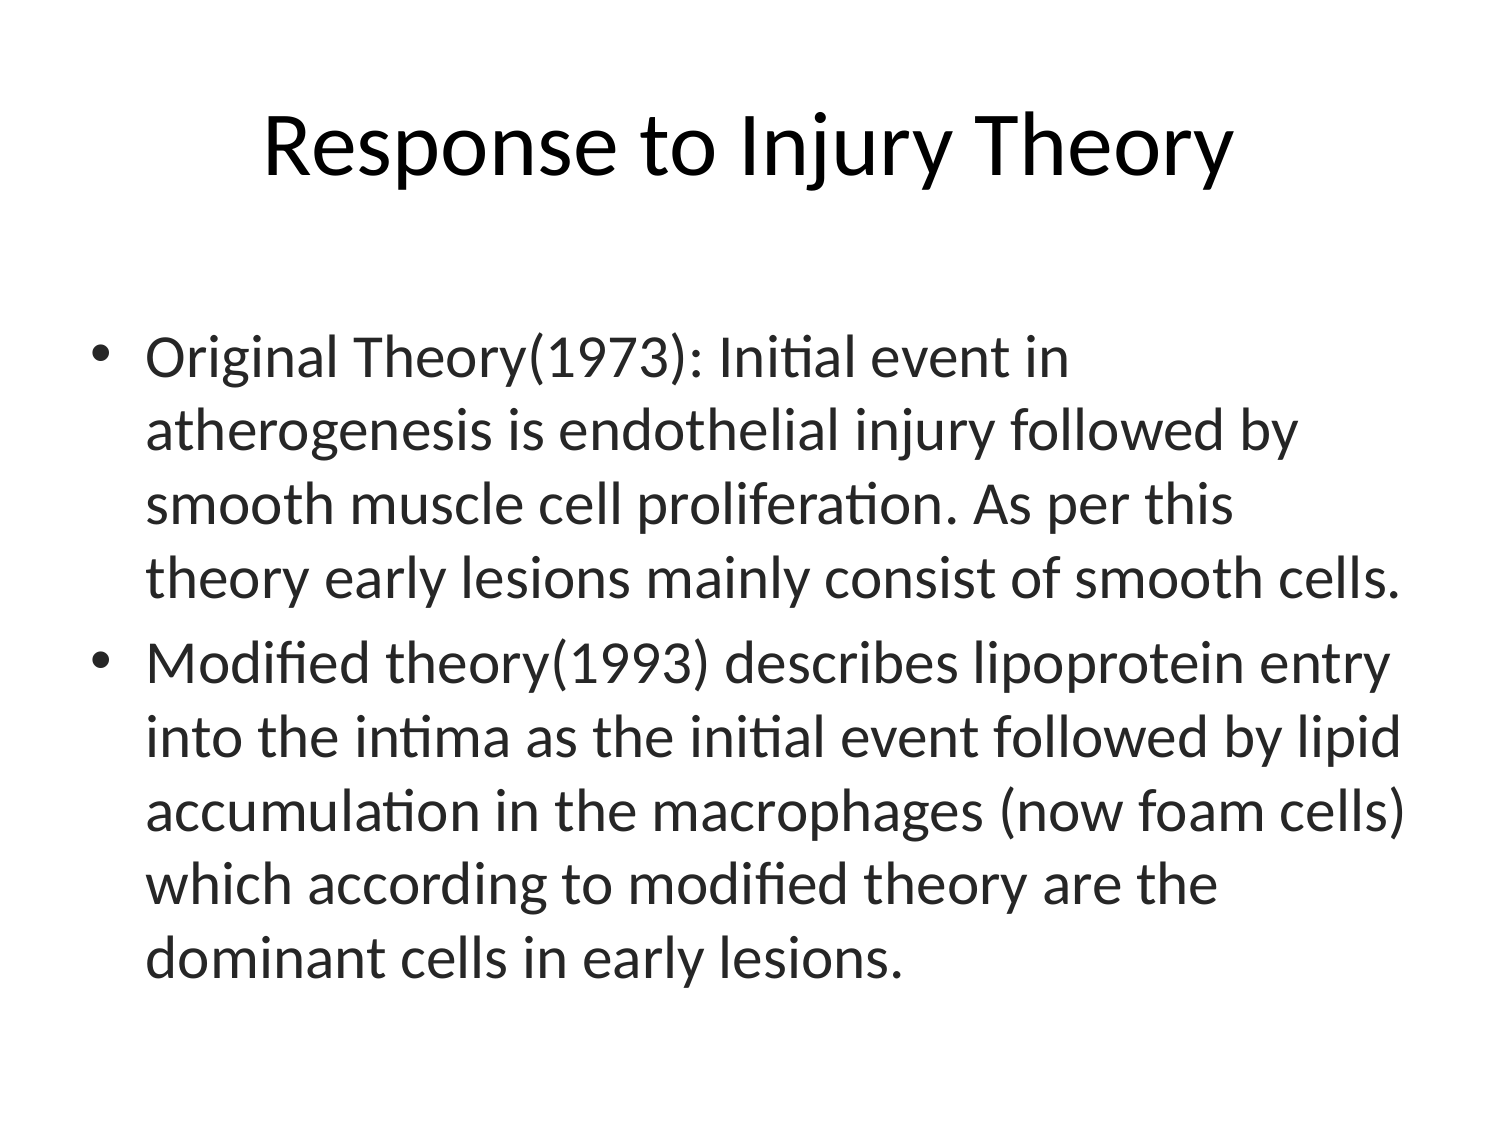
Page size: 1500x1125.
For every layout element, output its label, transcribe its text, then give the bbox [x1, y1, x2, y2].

title Response to Injury Theory [75, 45, 1425, 222]
list Original Theory(1973): Initial event in atherogenesis is endothelial injury followed by smooth muscle cell proliferation. As per this theory early lesions mainly consist of smooth cells. Modified theory(1993) describes lipoprotein entry into the intima as the initial event followed by lipid accumulation in the macrophages (now foam cells) which according to modified theory are the dominant cells in early lesions. [75, 222, 1425, 1067]
